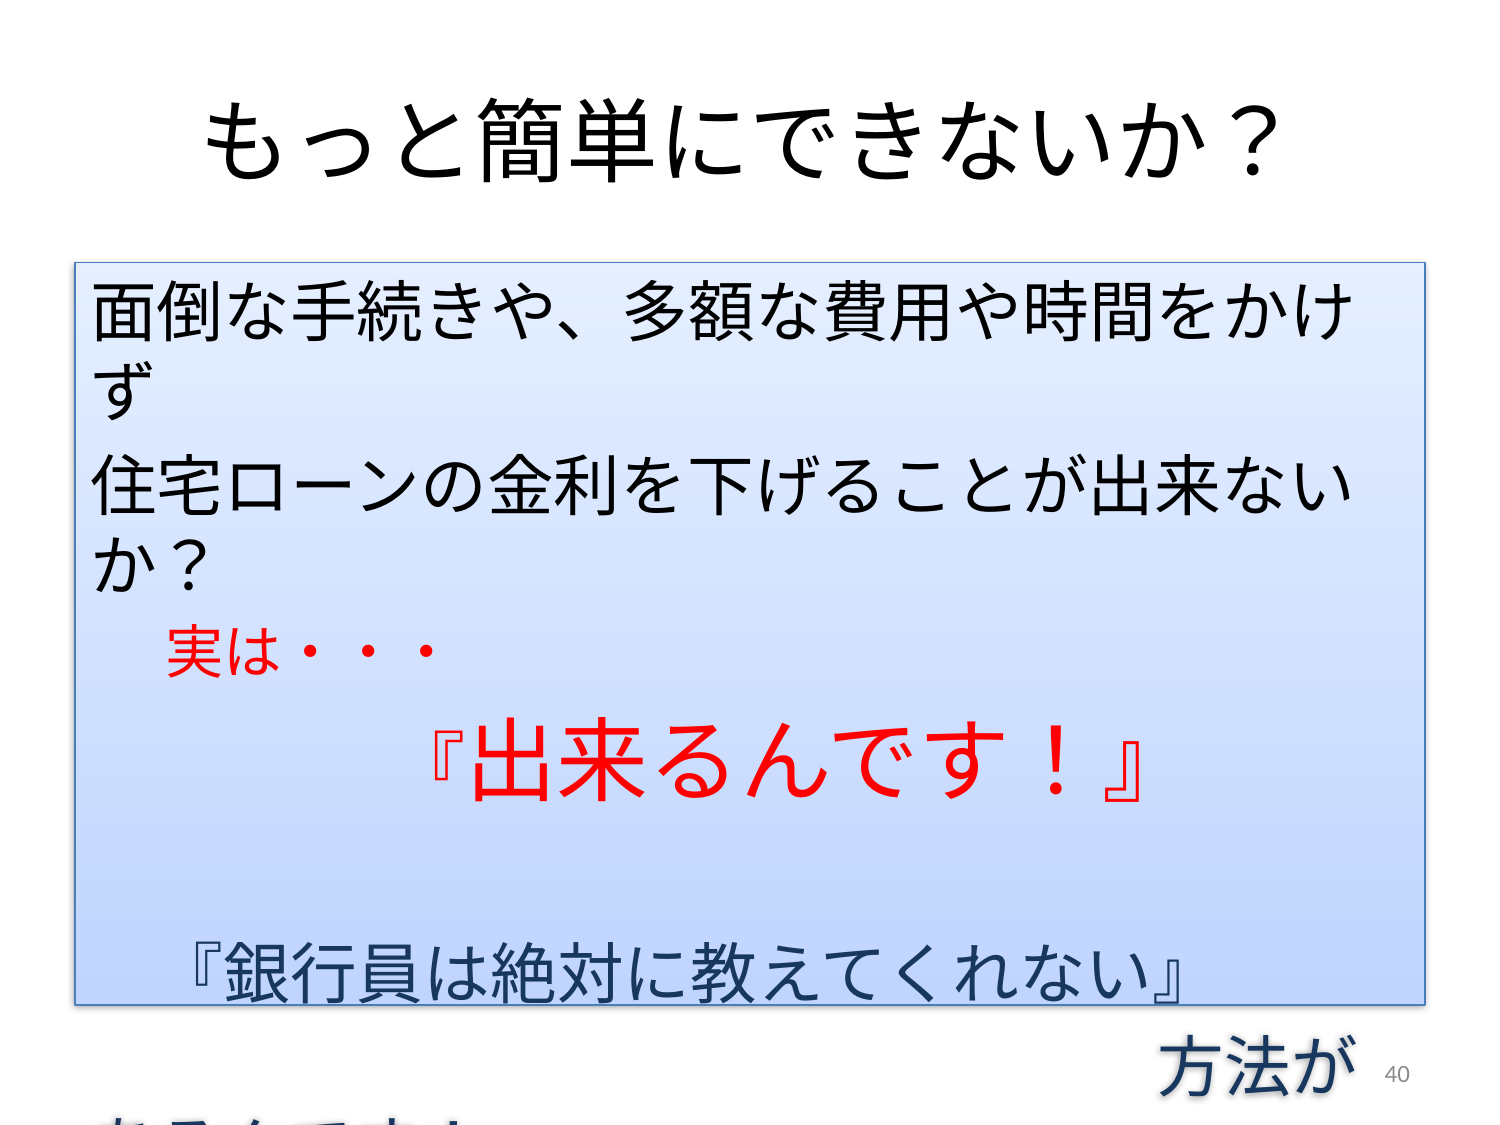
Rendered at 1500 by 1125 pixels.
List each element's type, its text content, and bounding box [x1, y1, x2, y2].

slide_number 40 [1074, 1042, 1425, 1103]
list 面倒な手続きや、多額な費用や時間をかけず 住宅ローンの金利を下げることが出来ないか？ 実は・・・ 『出来るんです！』 『銀行員は絶対に教えてくれない』 方法があるんです！ [74, 262, 1426, 1006]
title もっと簡単にできないか？ [75, 45, 1425, 233]
